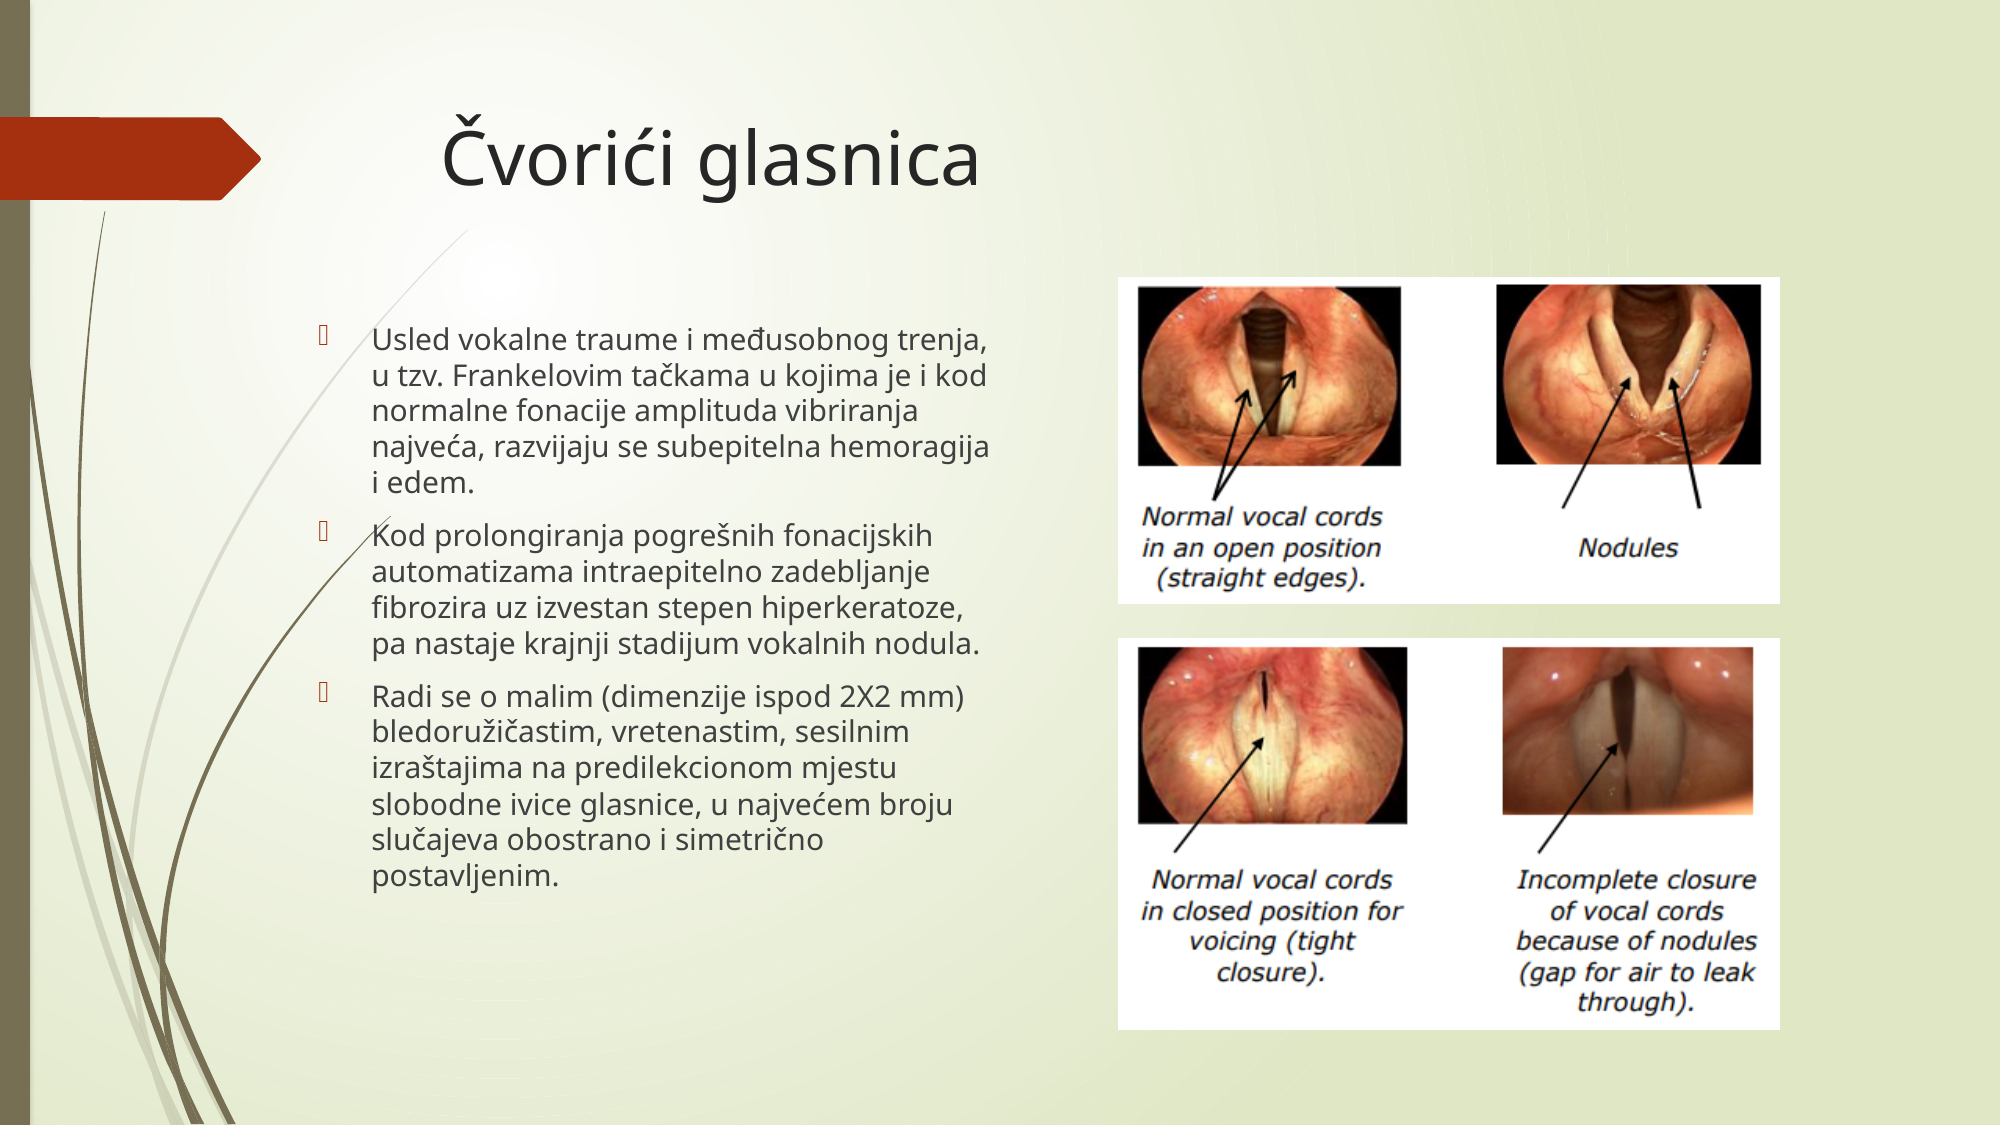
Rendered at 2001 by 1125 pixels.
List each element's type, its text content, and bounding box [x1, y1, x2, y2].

picture [1118, 638, 1780, 1030]
list Usled vokalne traume i međusobnog trenja, u tzv. Frankelovim tačkama u kojima je i kod normalne fonacije amplituda vibriranja najveća, razvijaju se subepitelna hemoragija i edem. Kod prolongiranja pogrešnih fonacijskih automatizama intraepitelno zadebljanje fibrozira uz izvestan stepen hiperkeratoze, pa nastaje krajnji stadijum vokalnih nodula. Radi se o malim (dimenzije ispod 2X2 mm) bledoružičastim, vretenastim, sesilnim izraštajima na predilekcionom mjestu slobodne ivice glasnice, u najvećem broju slučajeva obostrano i simetrično postavljenim. [303, 312, 1012, 933]
title Čvorići glasnica [425, 102, 1888, 313]
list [1118, 277, 1780, 605]
